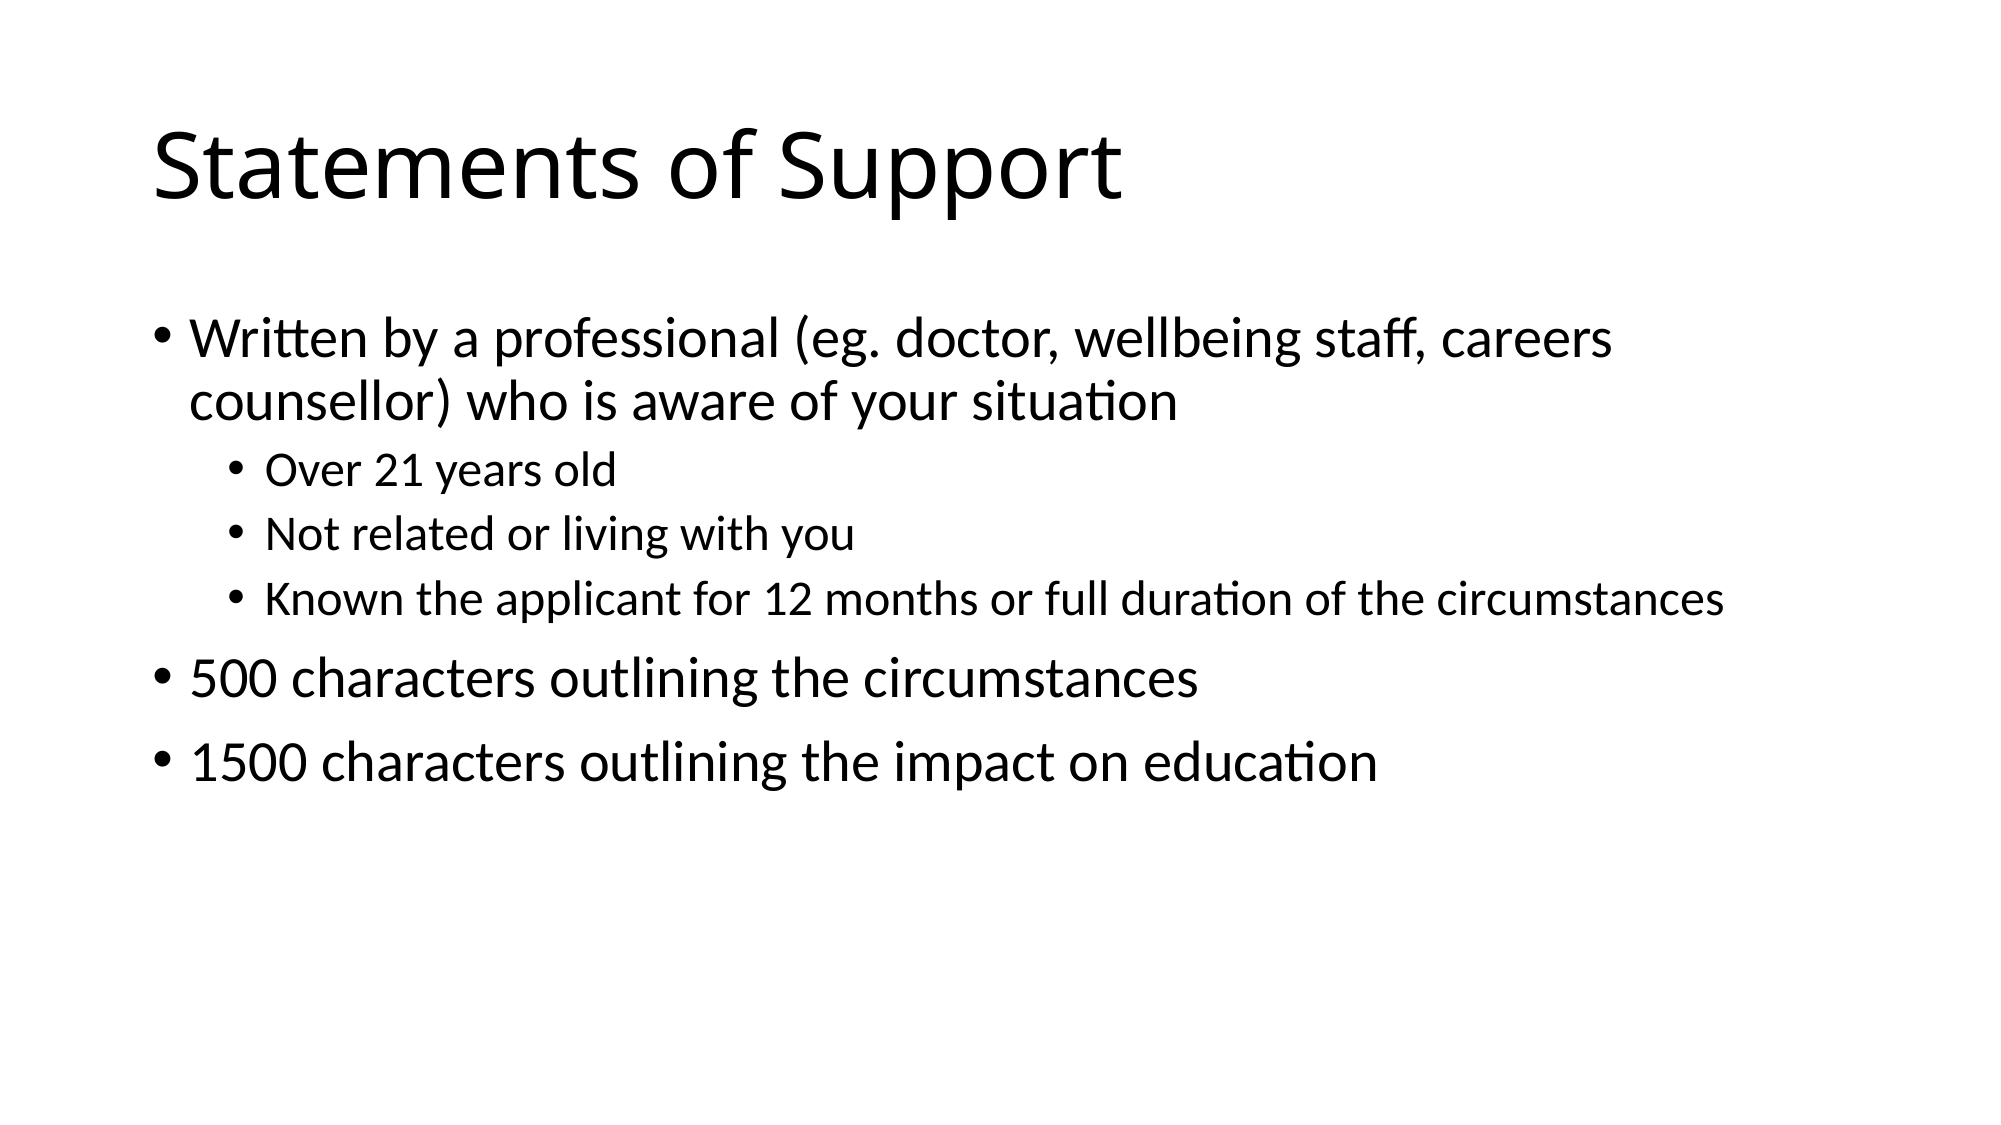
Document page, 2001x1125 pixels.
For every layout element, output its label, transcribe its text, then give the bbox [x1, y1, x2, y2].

title Statements of Support [137, 59, 1863, 278]
list Written by a professional (eg. doctor, wellbeing staff, careers counsellor) who is aware of your situation Over 21 years old Not related or living with you Known the applicant for 12 months or full duration of the circumstances 500 characters outlining the circumstances 1500 characters outlining the impact on education [137, 299, 1863, 1014]
